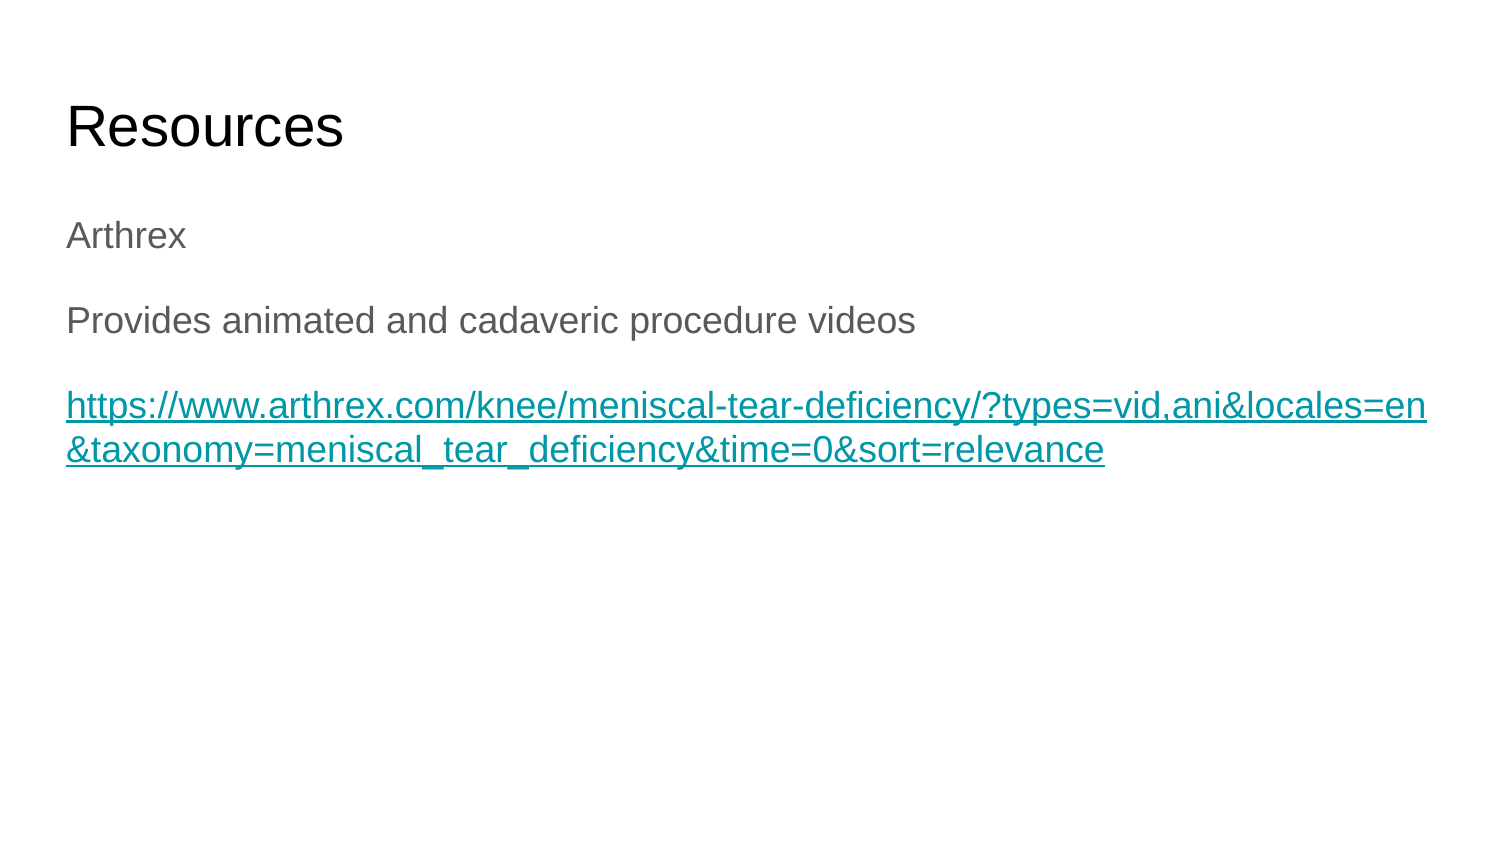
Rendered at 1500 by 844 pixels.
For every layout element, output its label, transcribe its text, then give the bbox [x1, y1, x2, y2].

list Arthrex Provides animated and cadaveric procedure videos https://www.arthrex.com/knee/meniscal-tear-deficiency/?types=vid,ani&locales=en&taxonomy=meniscal_tear_deficiency&time=0&sort=relevance [51, 189, 1449, 750]
title Resources [51, 72, 1449, 167]
